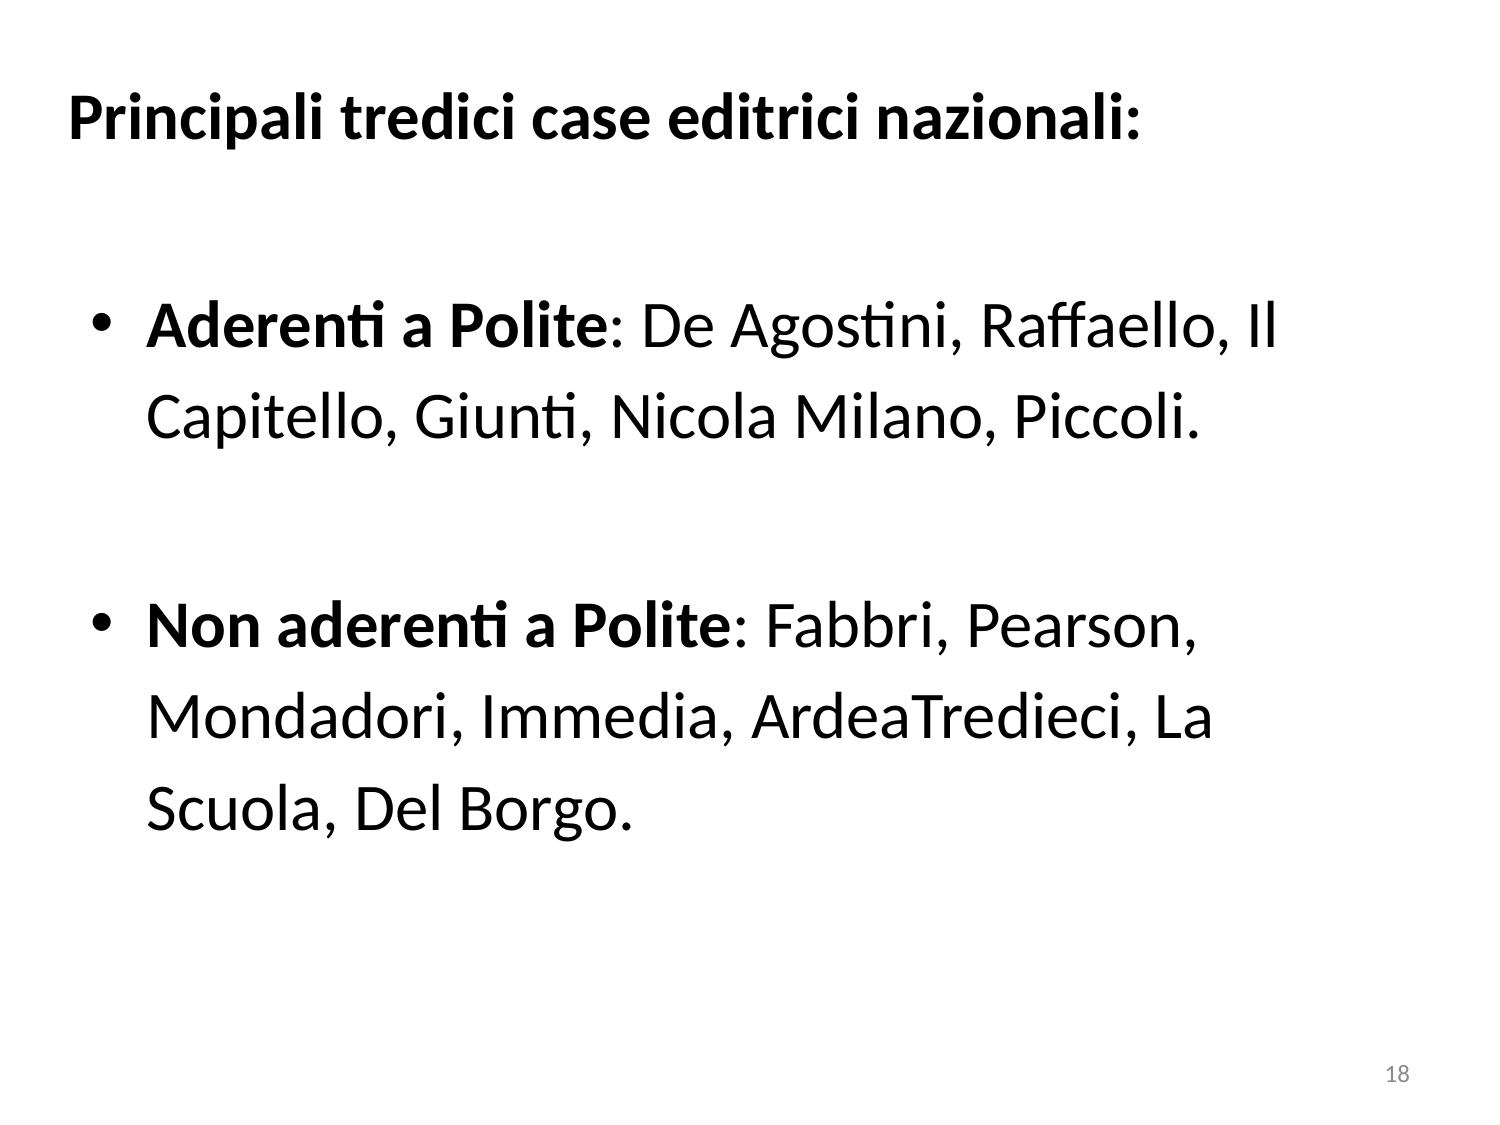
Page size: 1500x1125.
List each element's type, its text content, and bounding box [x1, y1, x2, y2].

title Principali tredici case editrici nazionali: [53, 19, 1404, 207]
slide_number 18 [1074, 1042, 1425, 1103]
list Aderenti a Polite: De Agostini, Raffaello, Il Capitello, Giunti, Nicola Milano, Piccoli. Non aderenti a Polite: Fabbri, Pearson, Mondadori, Immedia, ArdeaTredieci, La Scuola, Del Borgo. [75, 262, 1425, 1005]
